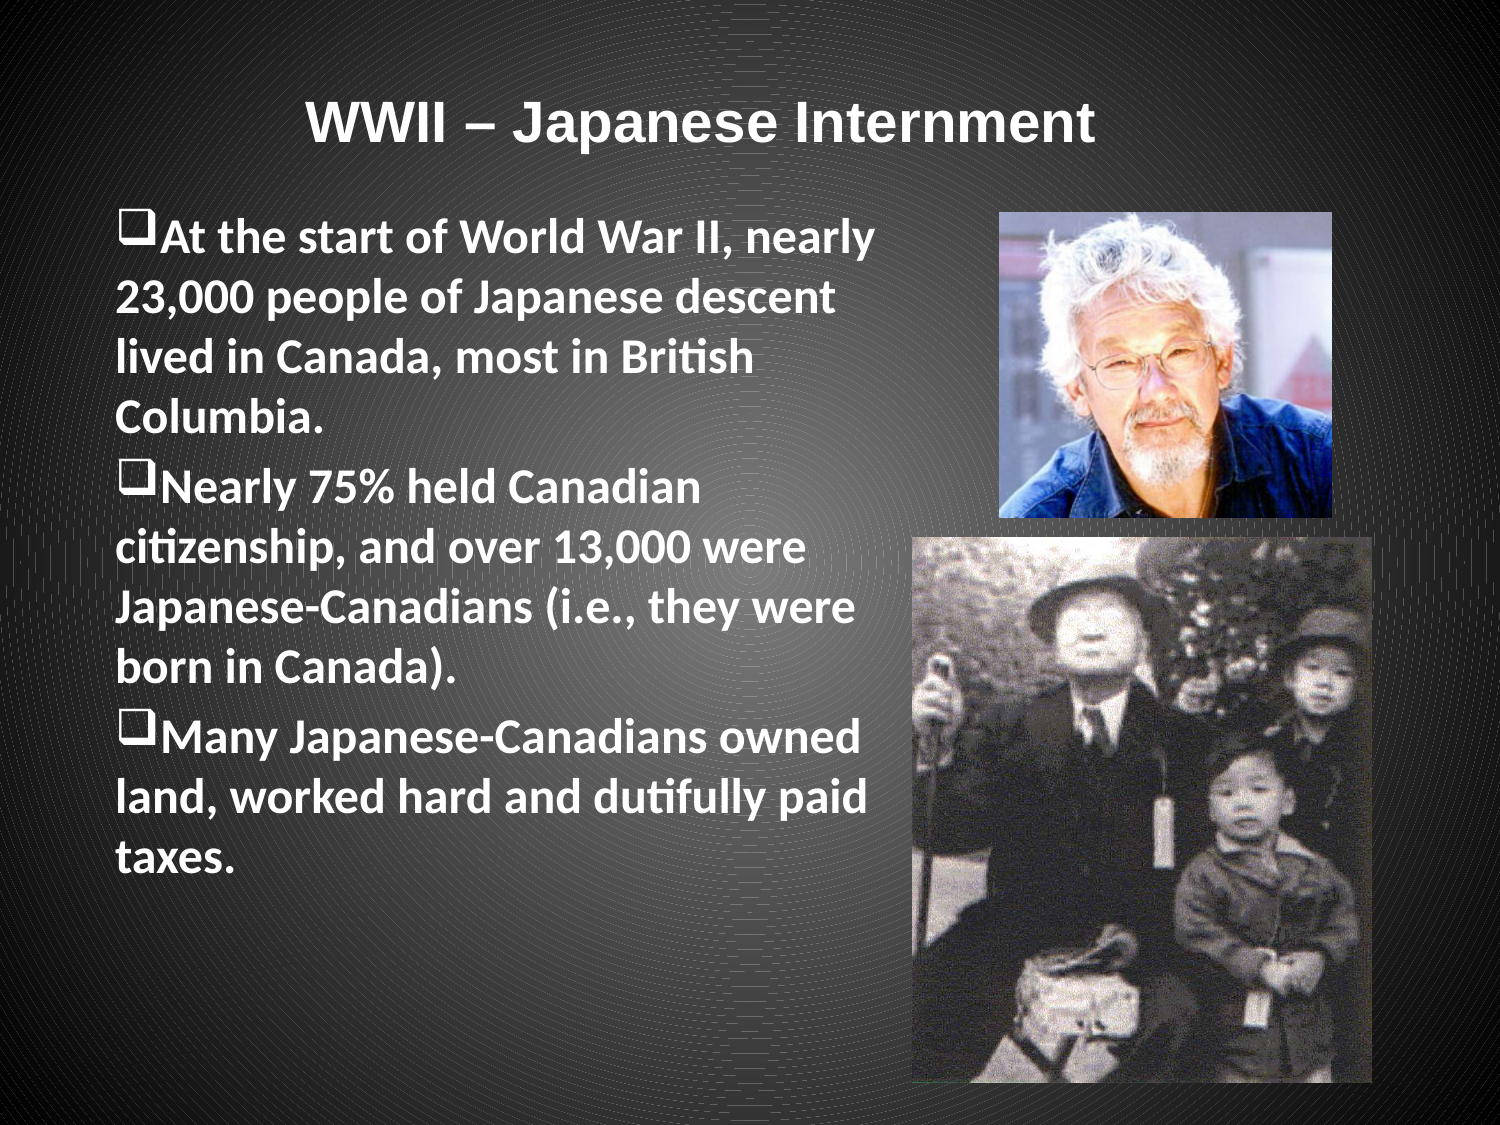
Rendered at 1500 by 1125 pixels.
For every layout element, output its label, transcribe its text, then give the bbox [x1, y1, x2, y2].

picture [912, 537, 1372, 1083]
title WWII – Japanese Internment [88, 66, 1314, 173]
subtitle At the start of World War II, nearly 23,000 people of Japanese descent lived in Canada, most in British Columbia. Nearly 75% held Canadian citizenship, and over 13,000 were Japanese-Canadians (i.e., they were born in Canada). Many Japanese-Canadians owned land, worked hard and dutifully paid taxes. [100, 196, 928, 976]
picture [999, 212, 1332, 518]
